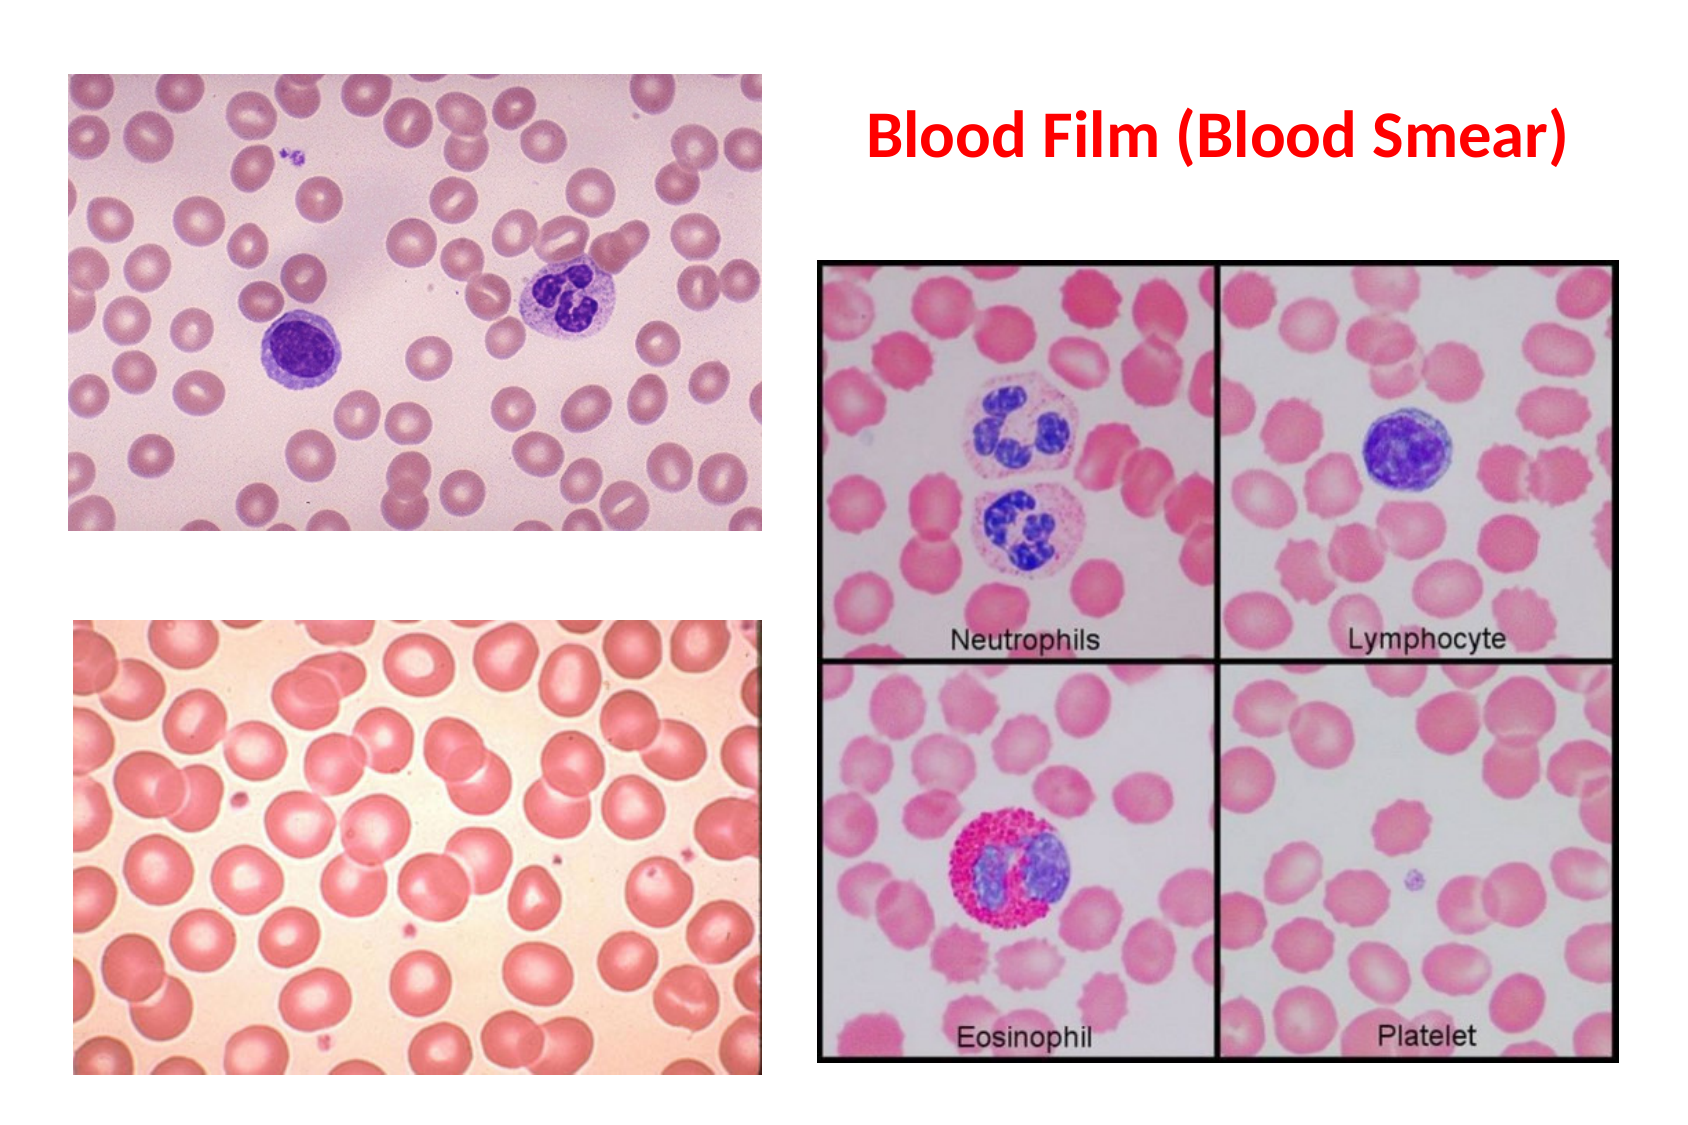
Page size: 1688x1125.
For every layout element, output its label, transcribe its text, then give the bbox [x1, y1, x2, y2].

picture [816, 260, 1619, 1063]
picture [72, 620, 762, 1076]
picture [68, 74, 762, 531]
text_box Blood Film (Blood Smear) [817, 75, 1619, 188]
